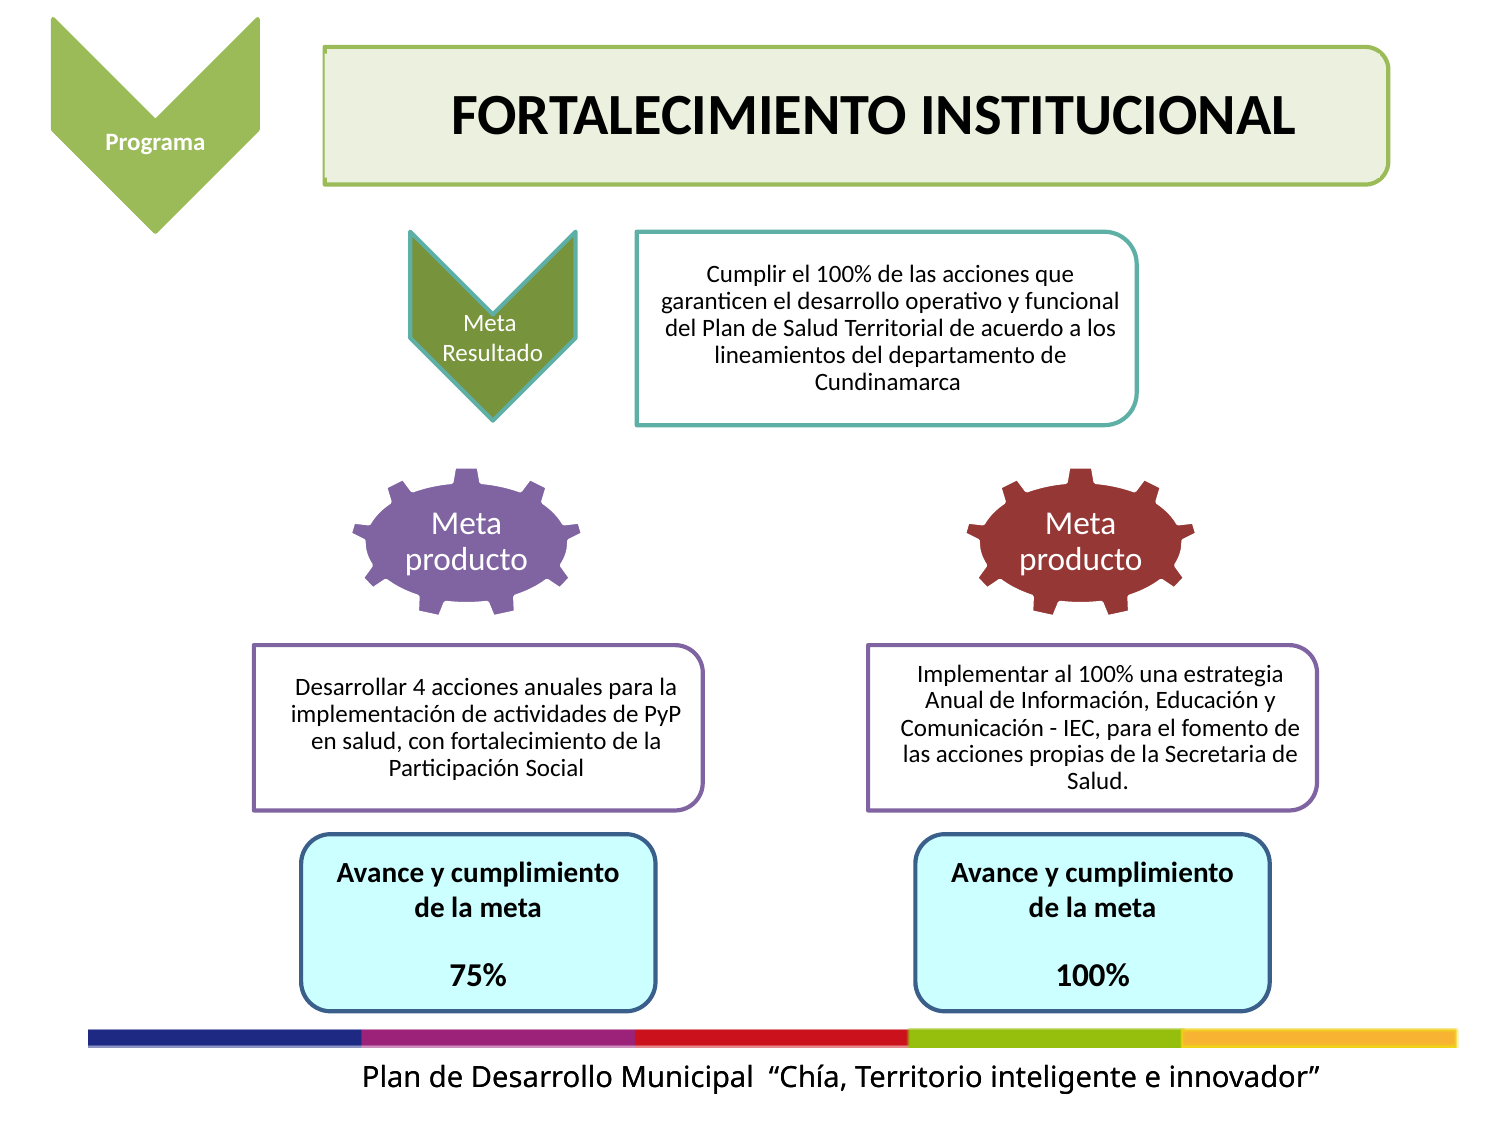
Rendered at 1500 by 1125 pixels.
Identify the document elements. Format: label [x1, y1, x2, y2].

text_box [253, 644, 703, 811]
text_box [88, 1028, 1459, 1102]
text_box [962, 465, 1199, 620]
text_box [300, 833, 656, 1012]
text_box [867, 644, 1318, 811]
text_box [348, 465, 585, 620]
text_box [632, 231, 1137, 426]
text_box [915, 833, 1270, 1012]
text_box [52, 18, 258, 232]
text_box [324, 46, 1389, 185]
text_box [409, 231, 576, 421]
